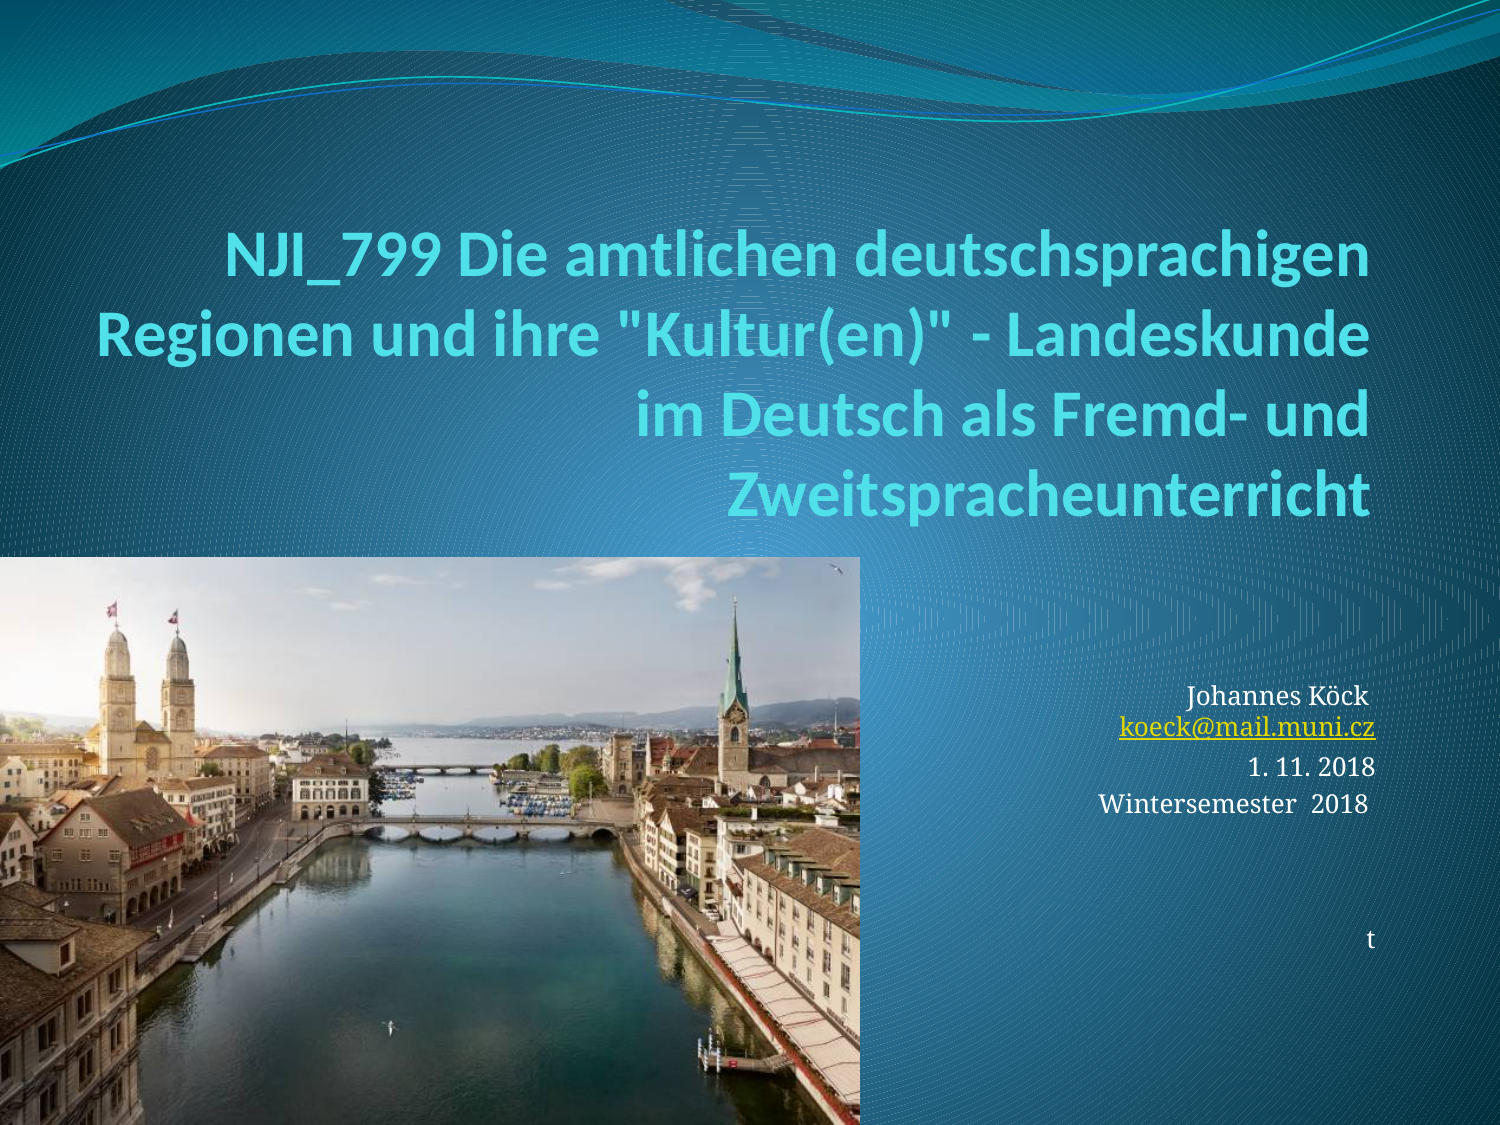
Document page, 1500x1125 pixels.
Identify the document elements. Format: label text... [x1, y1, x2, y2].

subtitle Johannes Köck koeck@mail.muni.cz 1. 11. 2018 Wintersemester 2018 t [863, 562, 1383, 961]
title NJI_799 Die amtlichen deutschsprachigen Regionen und ihre "Kultur(en)" - Landeskunde im Deutsch als Fremd- und Zweitspracheunterricht [87, 222, 1376, 562]
text_box [25, 0, 857, 288]
title [860, 562, 864, 961]
picture [0, 557, 860, 1125]
